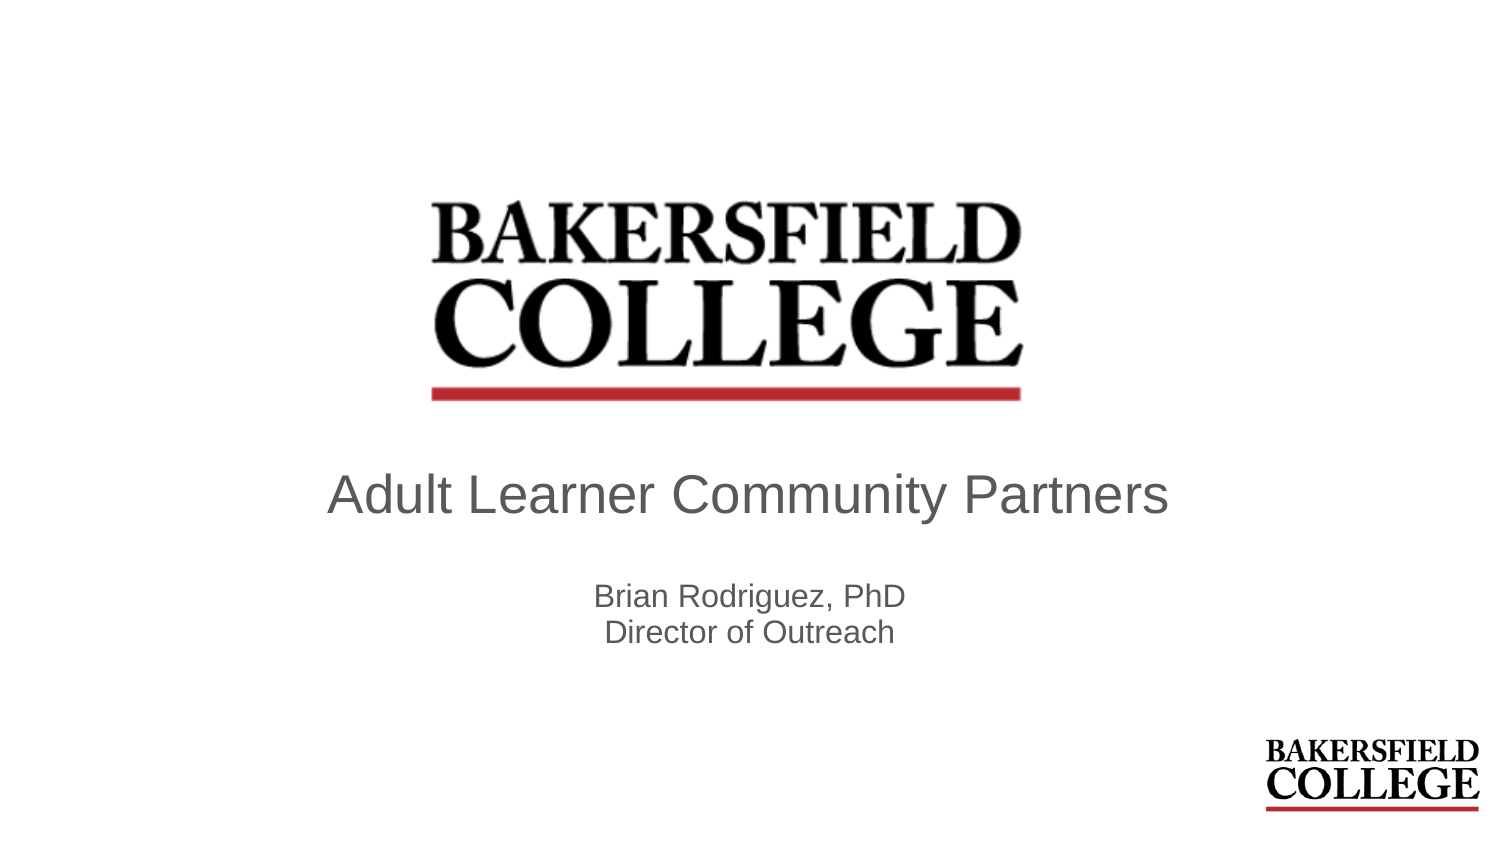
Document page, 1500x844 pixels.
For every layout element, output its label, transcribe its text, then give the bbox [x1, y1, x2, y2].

picture [1263, 730, 1484, 825]
picture [424, 177, 1036, 439]
subtitle Adult Learner Community Partners Brian Rodriguez, PhD Director of Outreach [51, 448, 1449, 667]
